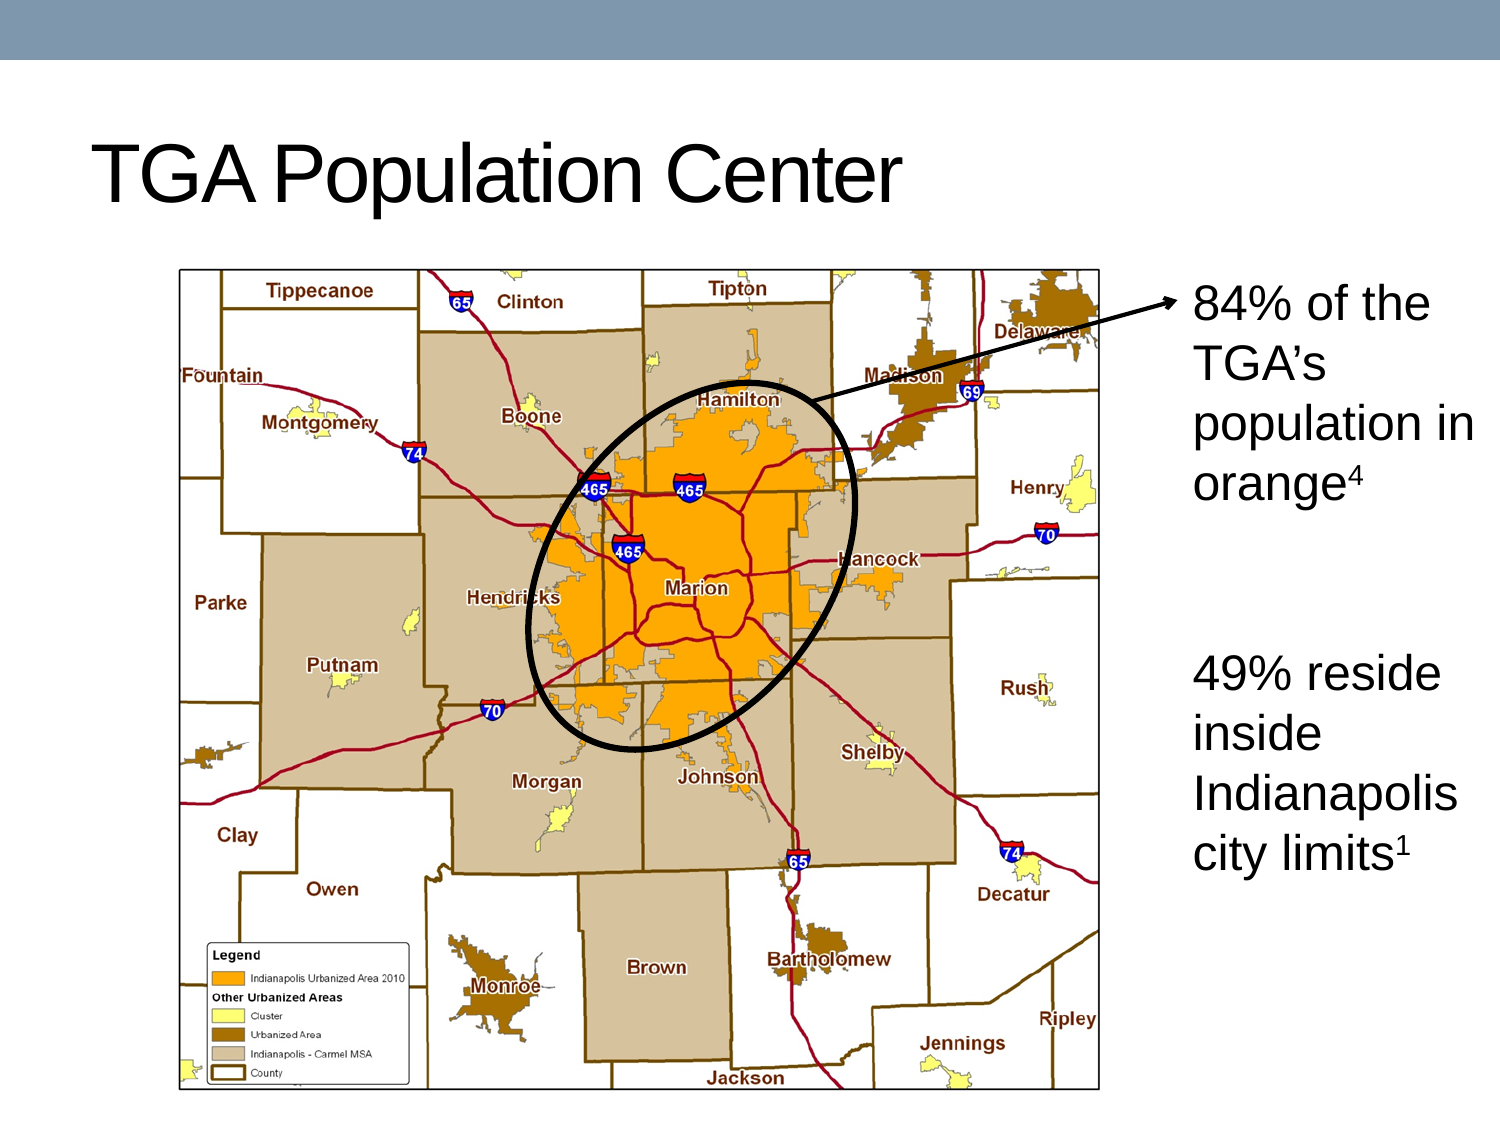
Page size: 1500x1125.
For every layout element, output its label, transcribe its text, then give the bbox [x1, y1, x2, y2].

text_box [174, 258, 1178, 1101]
title TGA Population Center [75, 87, 1479, 250]
list 84% of the TGA’s population in orange4 49% reside inside Indianapolis city limits1 [1185, 262, 1500, 913]
